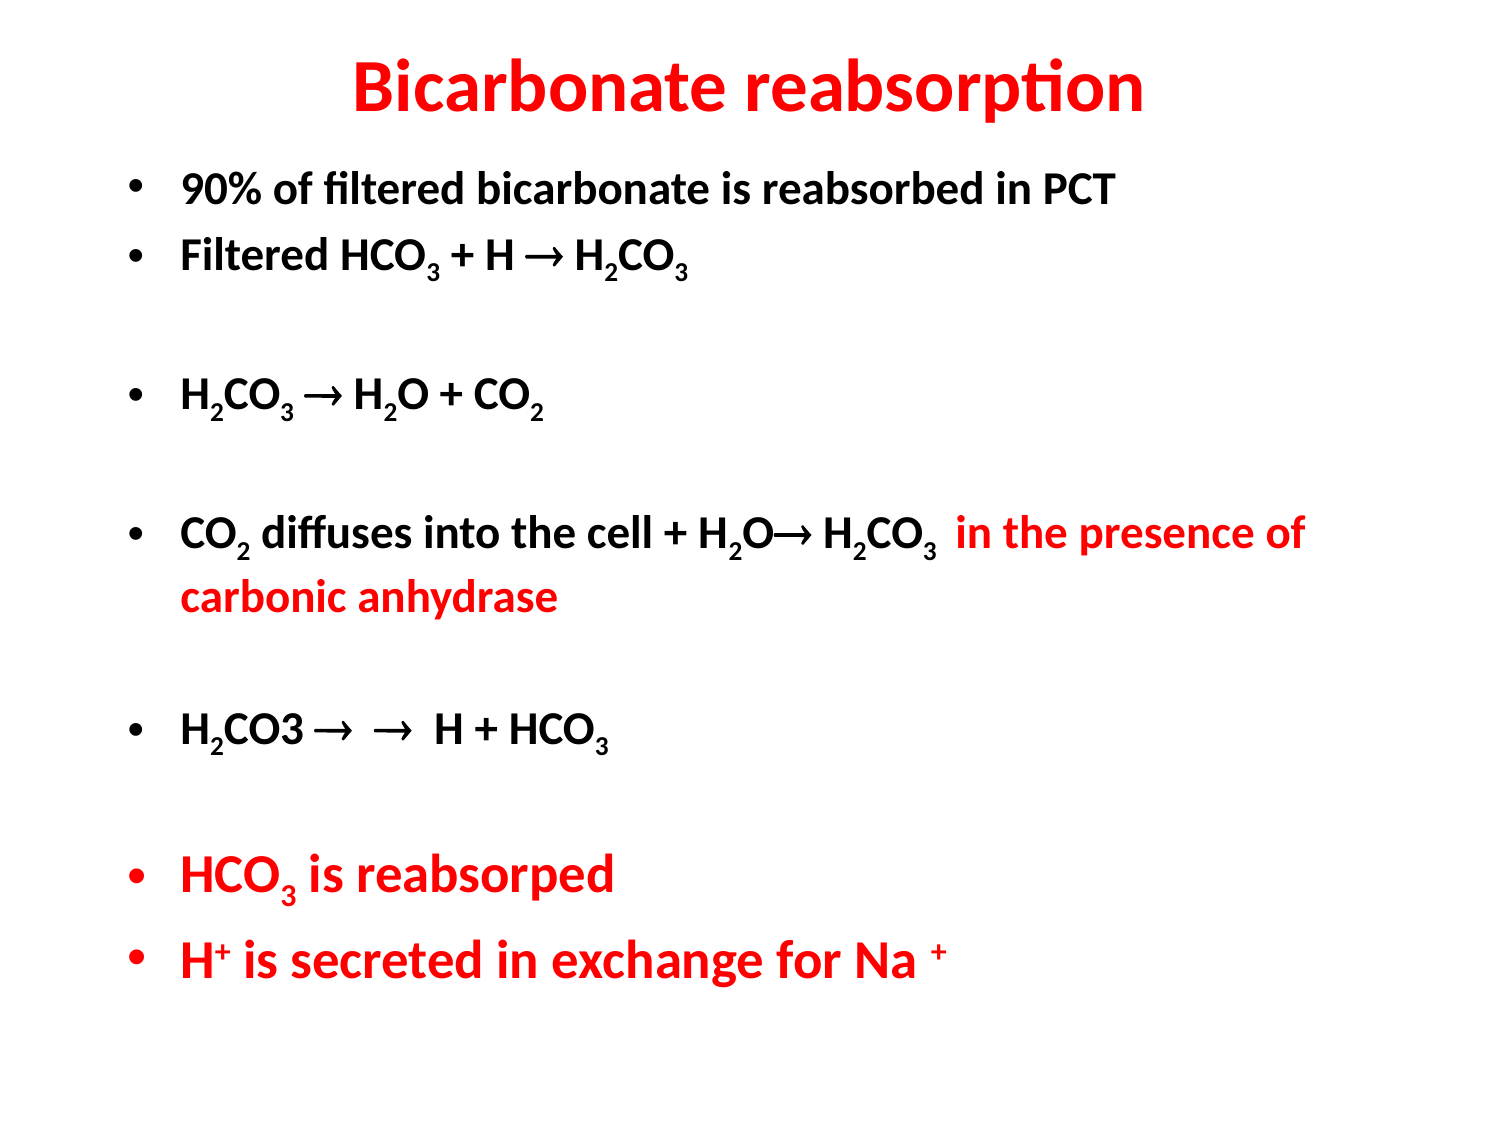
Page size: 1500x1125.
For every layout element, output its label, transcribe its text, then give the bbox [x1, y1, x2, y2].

title Bicarbonate reabsorption [112, 24, 1388, 138]
list 90% of filtered bicarbonate is reabsorbed in PCT Filtered HCO3 + H  H2CO3 H2CO3  H2O + CO2 CO2 diffuses into the cell + H2O H2CO3 in the presence of carbonic anhydrase H2CO3   H + HCO3 HCO3 is reabsorped H+ is secreted in exchange for Na + [112, 149, 1388, 1000]
